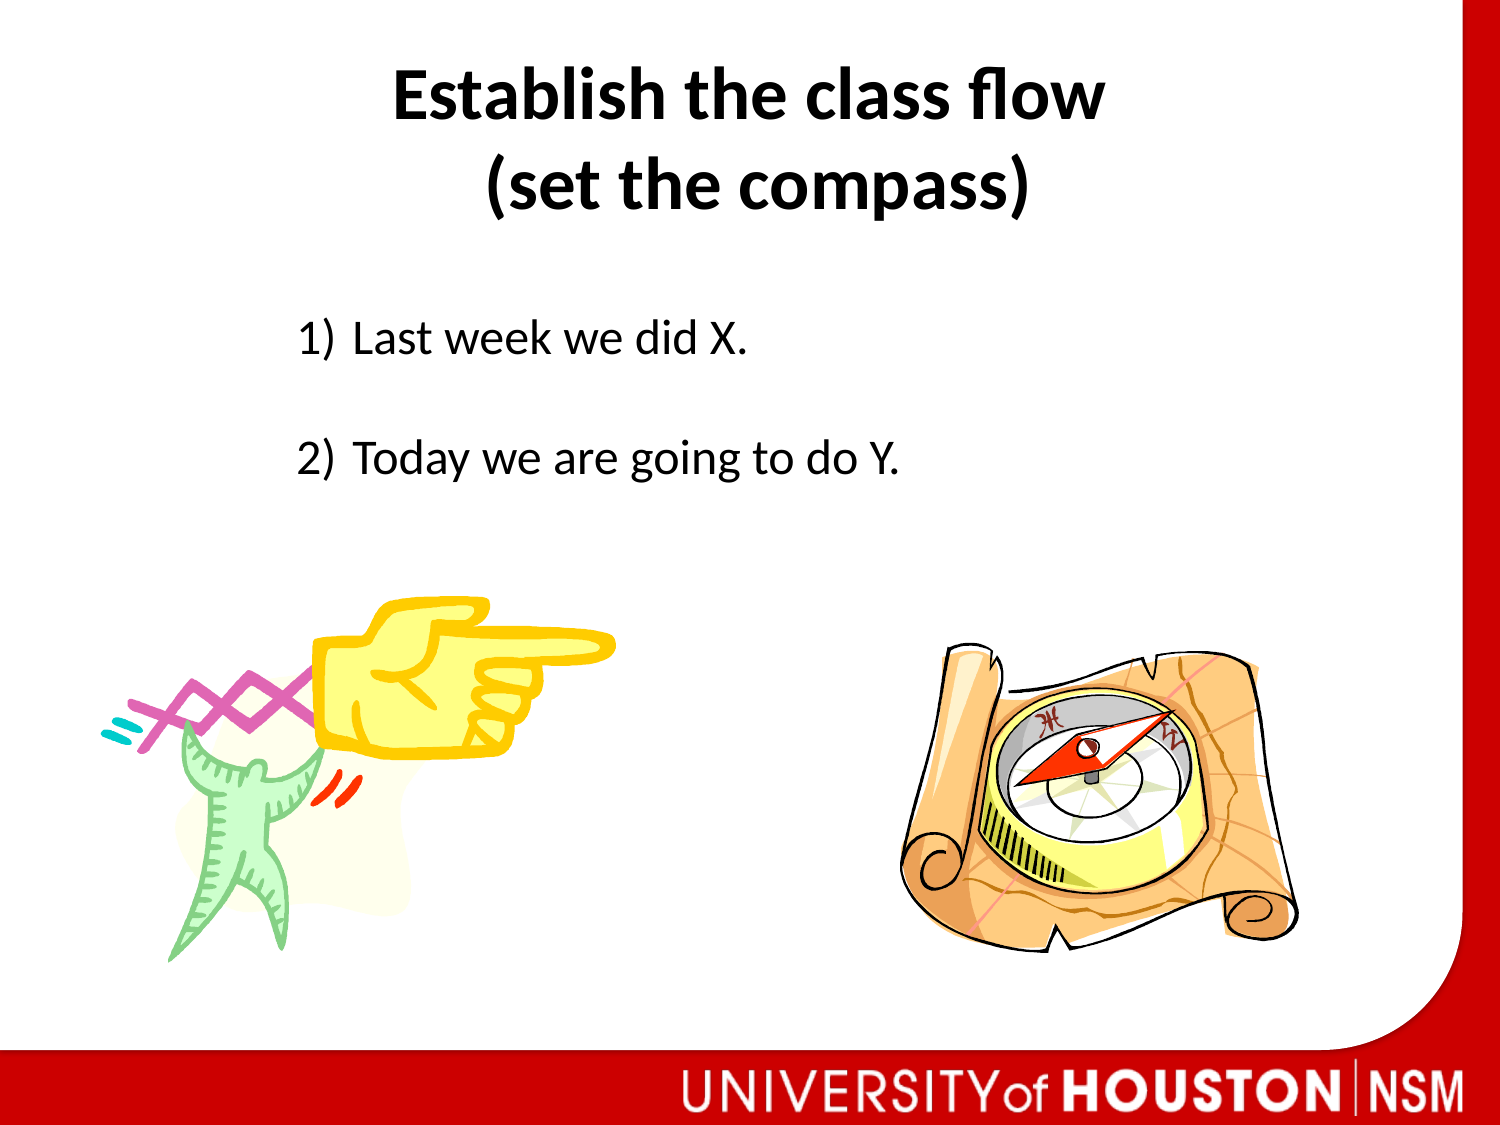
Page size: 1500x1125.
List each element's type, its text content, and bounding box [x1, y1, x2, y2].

picture [99, 588, 624, 971]
text_box Establish the class flow (set the compass) [0, 37, 1500, 323]
text_box Last week we did X. Today we are going to do Y. [281, 323, 1219, 553]
picture [899, 637, 1305, 959]
